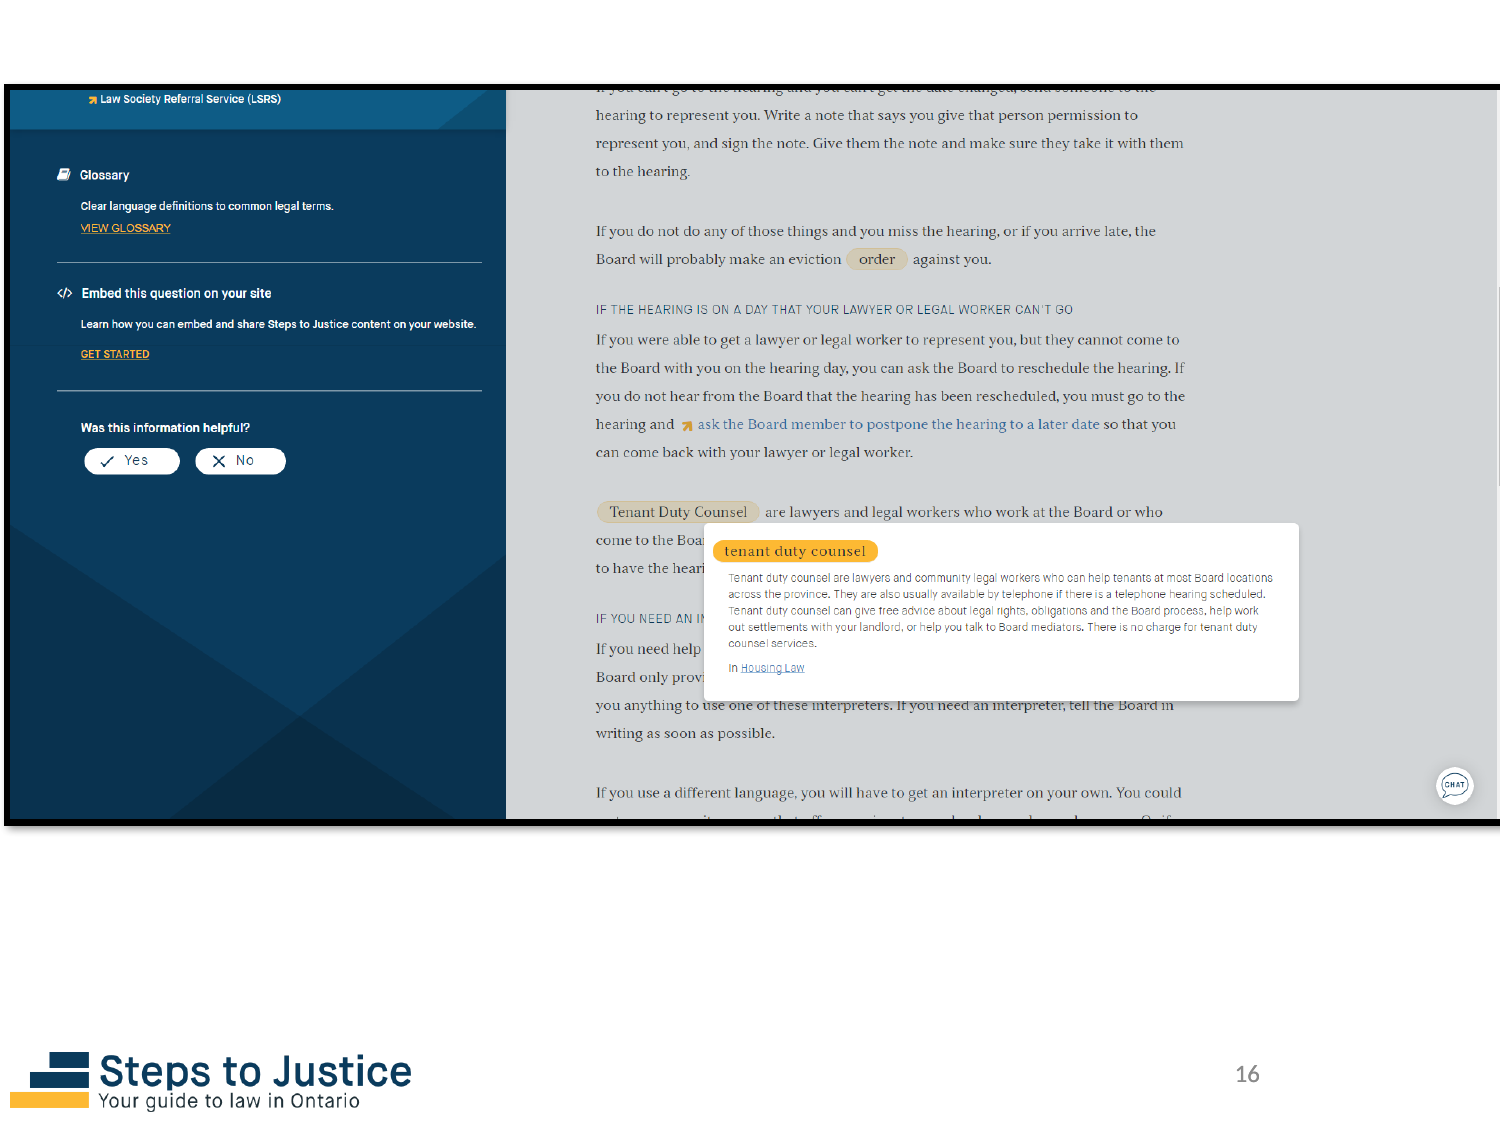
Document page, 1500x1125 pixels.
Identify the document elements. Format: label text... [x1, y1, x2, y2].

picture [10, 1052, 412, 1112]
picture [9, 89, 1500, 820]
slide_number 16 [1162, 1042, 1275, 1103]
